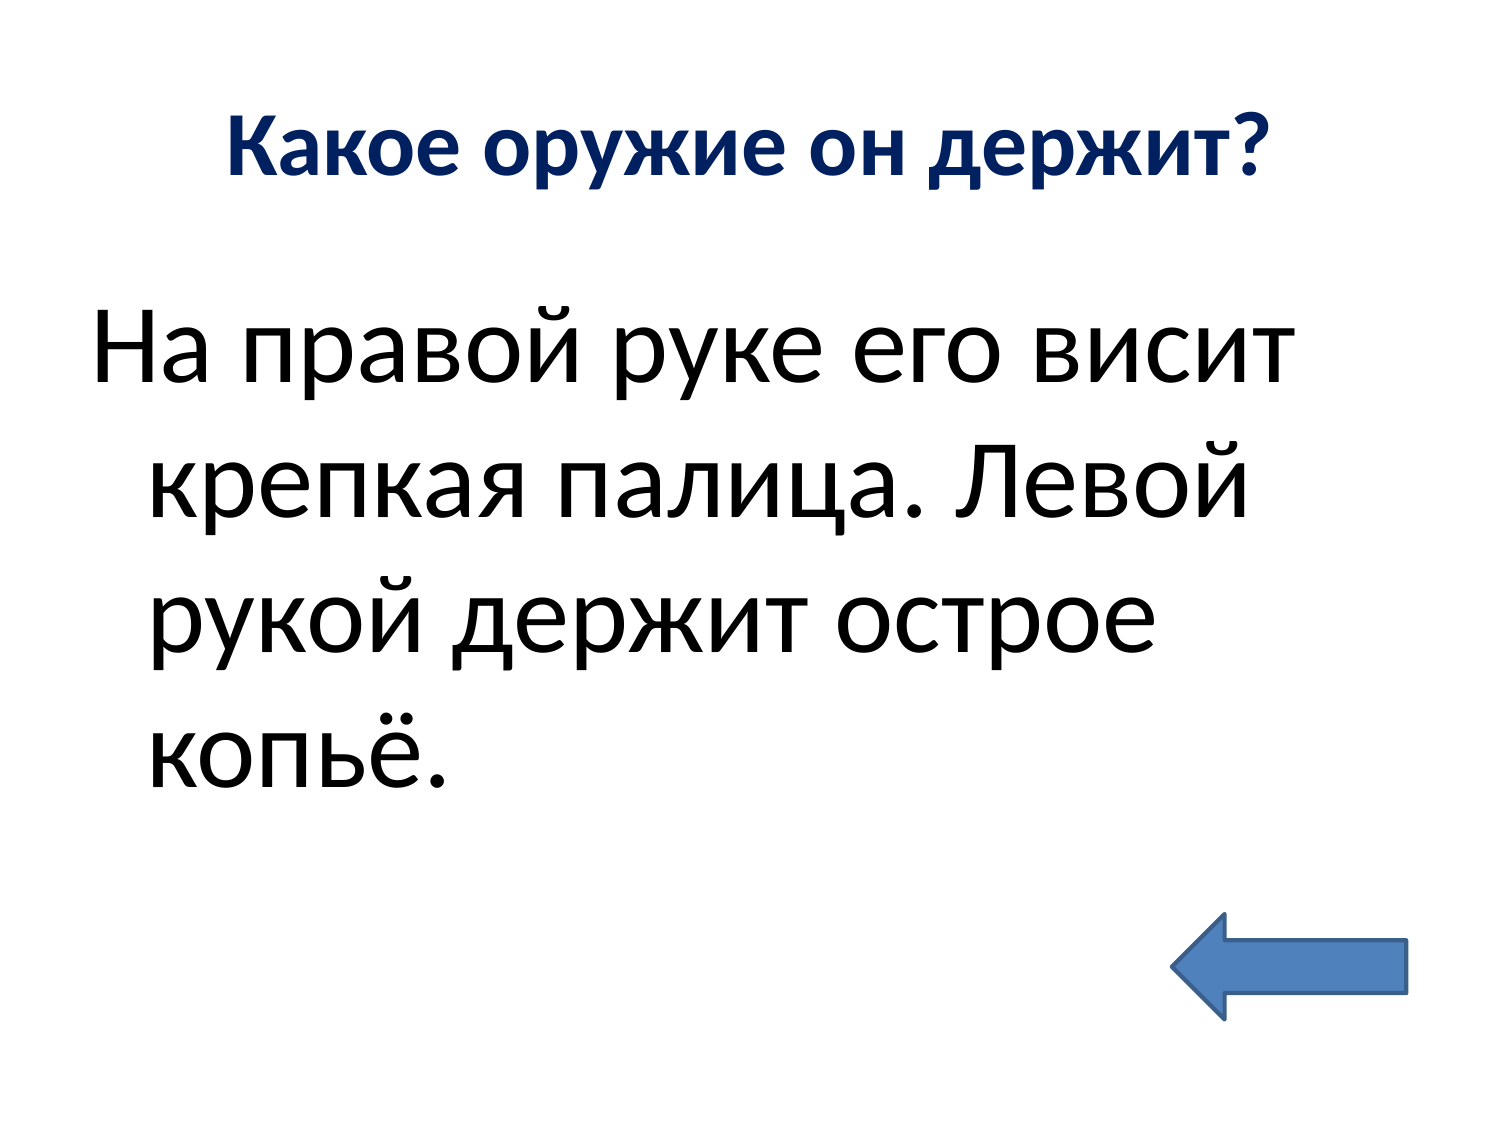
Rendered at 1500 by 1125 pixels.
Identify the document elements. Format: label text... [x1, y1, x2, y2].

list На правой руке его висит крепкая палица. Левой рукой держит острое копьё. [75, 262, 1425, 1005]
title Какое оружие он держит? [75, 45, 1425, 233]
text_box [1169, 912, 1409, 1022]
